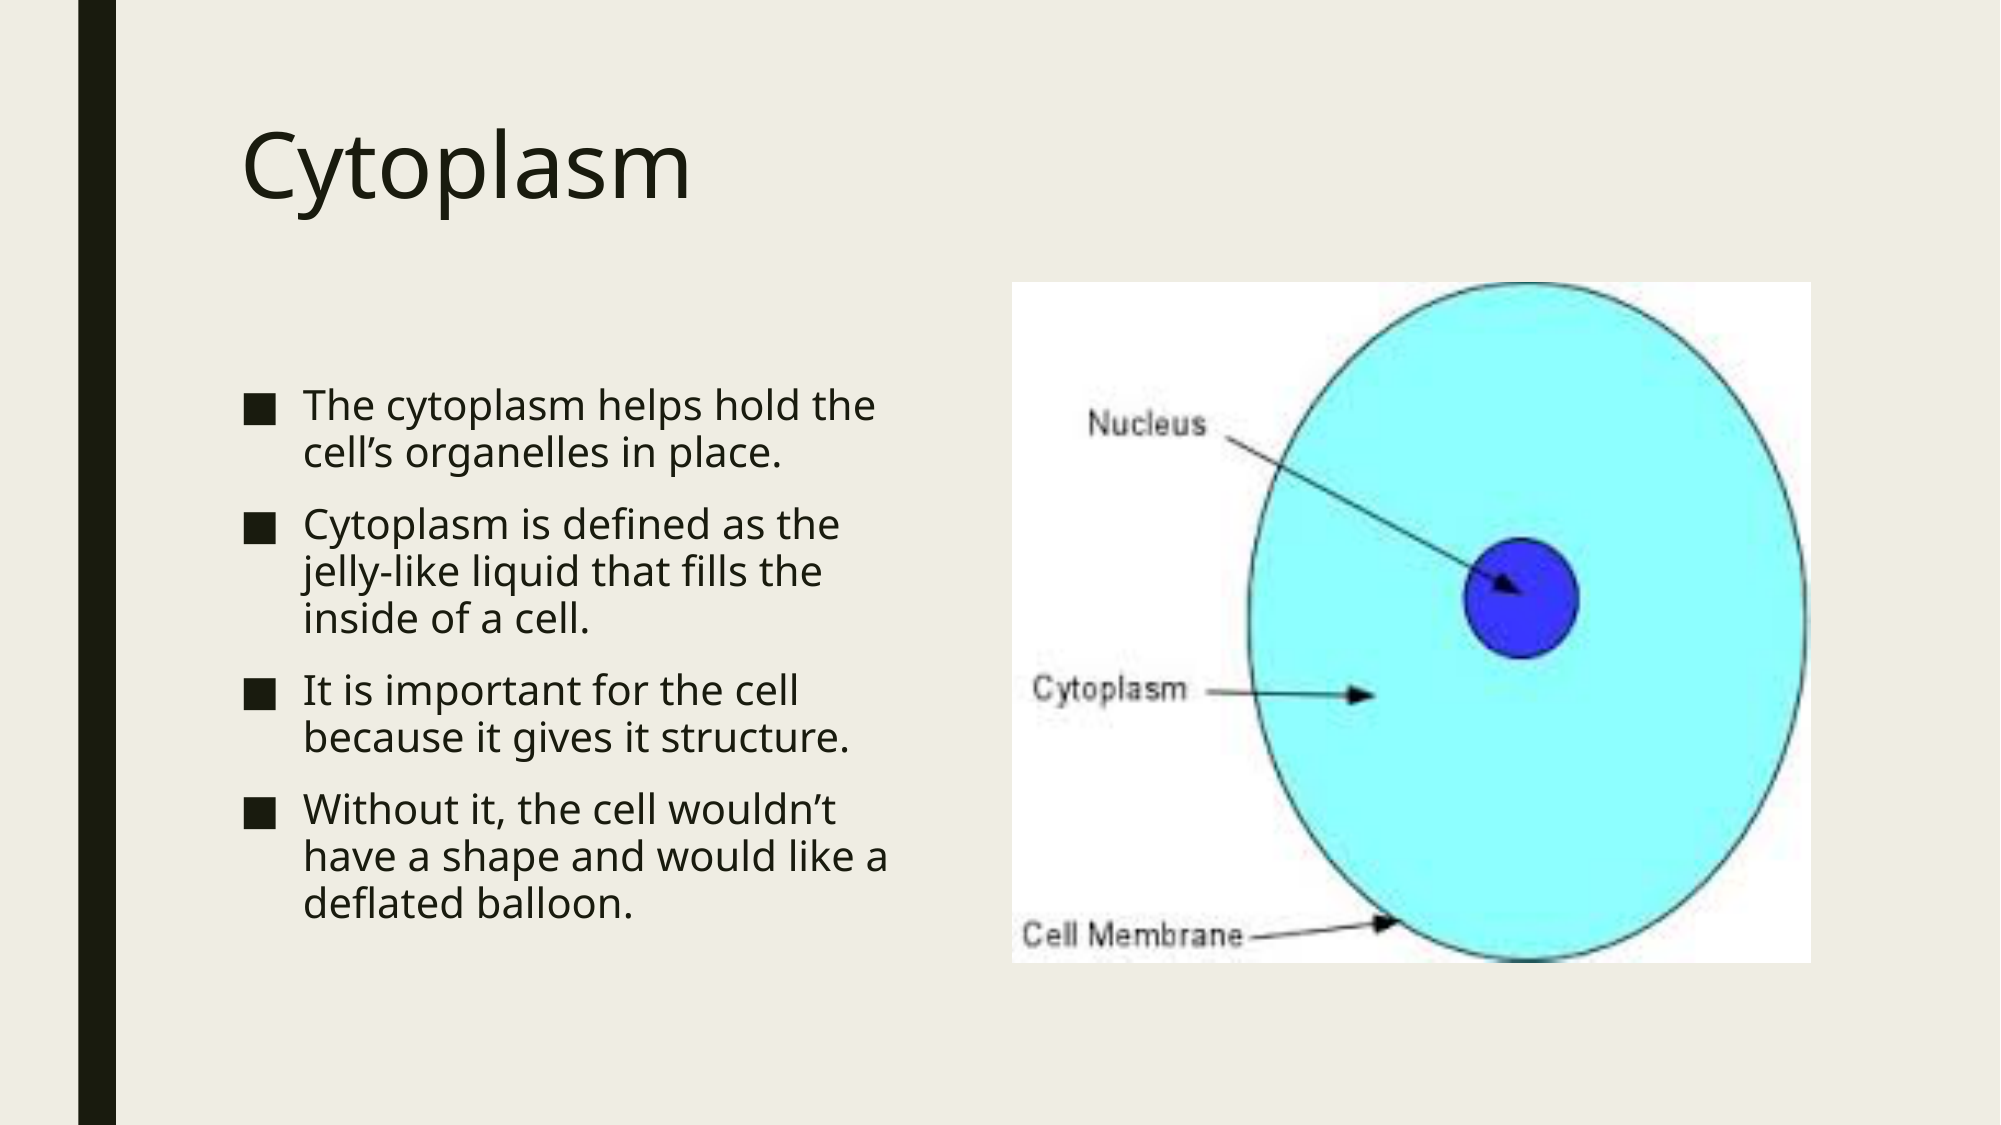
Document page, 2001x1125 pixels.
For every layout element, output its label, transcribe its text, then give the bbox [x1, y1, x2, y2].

list The cytoplasm helps hold the cell’s organelles in place. Cytoplasm is defined as the jelly-like liquid that fills the inside of a cell. It is important for the cell because it gives it structure. Without it, the cell wouldn’t have a shape and would like a deflated balloon. [225, 375, 955, 963]
title Cytoplasm [225, 112, 1800, 357]
picture [1012, 282, 1811, 963]
